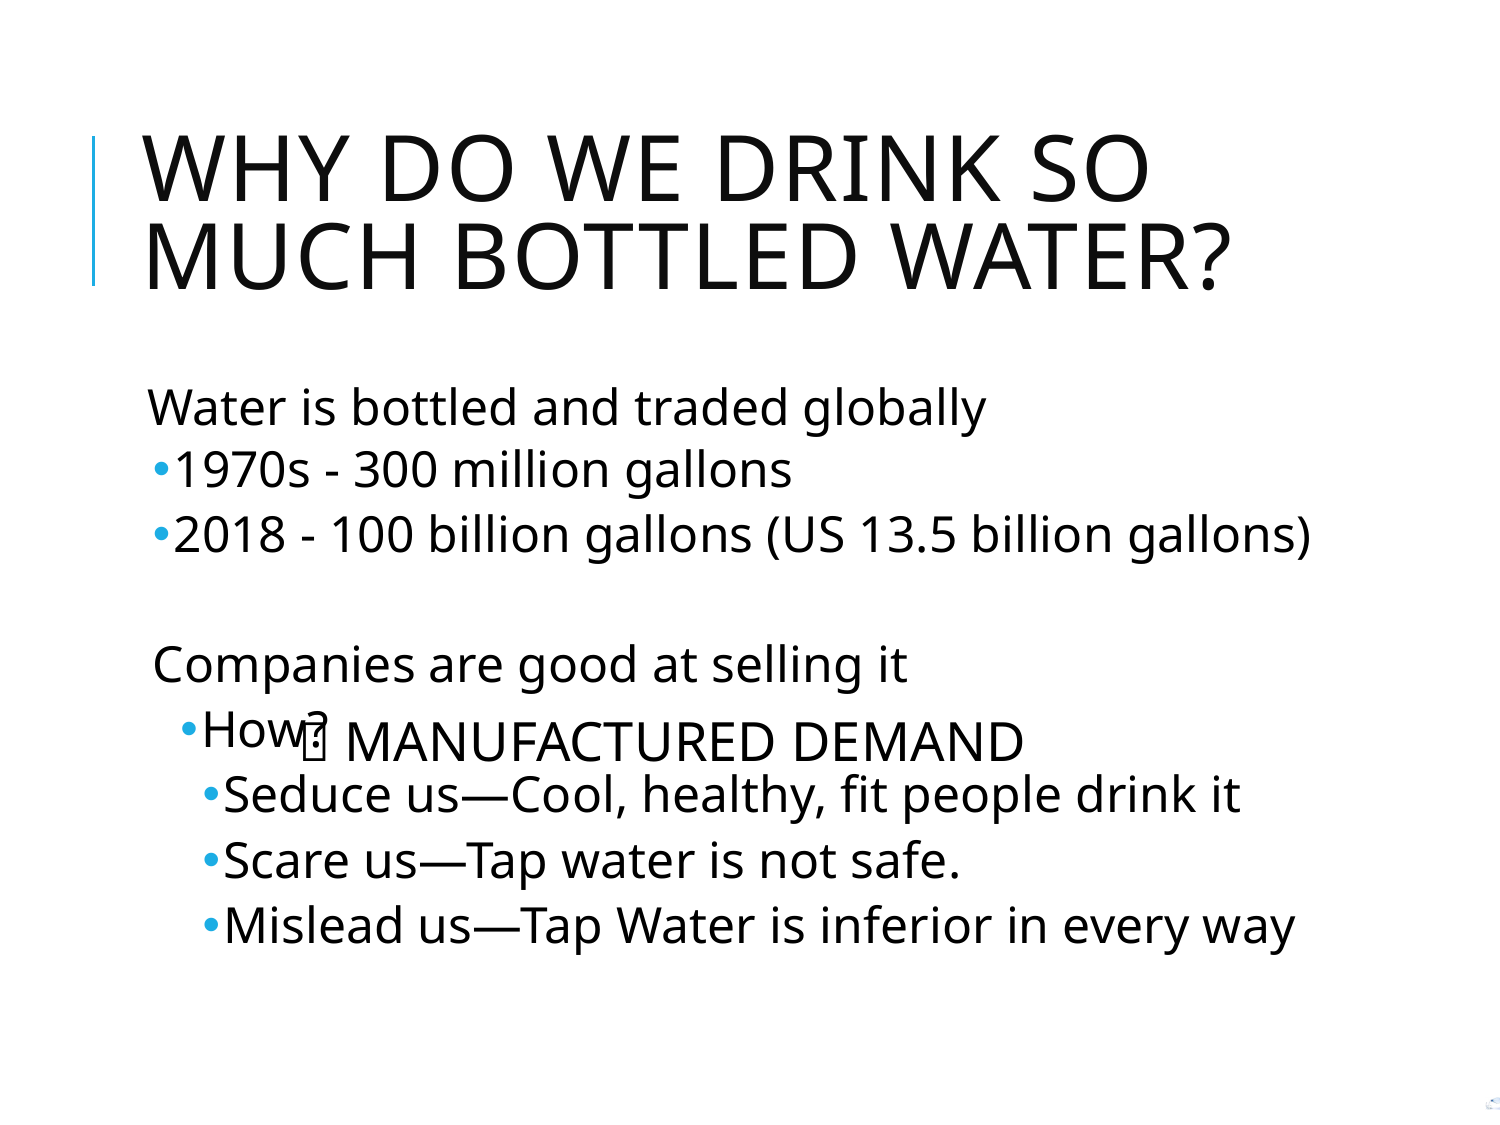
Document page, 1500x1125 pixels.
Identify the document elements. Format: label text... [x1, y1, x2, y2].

list Water is bottled and traded globally 1970s - 300 million gallons 2018 - 100 billion gallons (US 13.5 billion gallons) Companies are good at selling it How? Seduce us—Cool, healthy, fit people drink it Scare us—Tap water is not safe. Mislead us—Tap Water is inferior in every way [126, 375, 1322, 1035]
title Why do we drink so much bottled water? [126, 96, 1322, 342]
text_box  MANUFACTURED DEMAND [283, 700, 1042, 781]
picture [1485, 1097, 1500, 1111]
